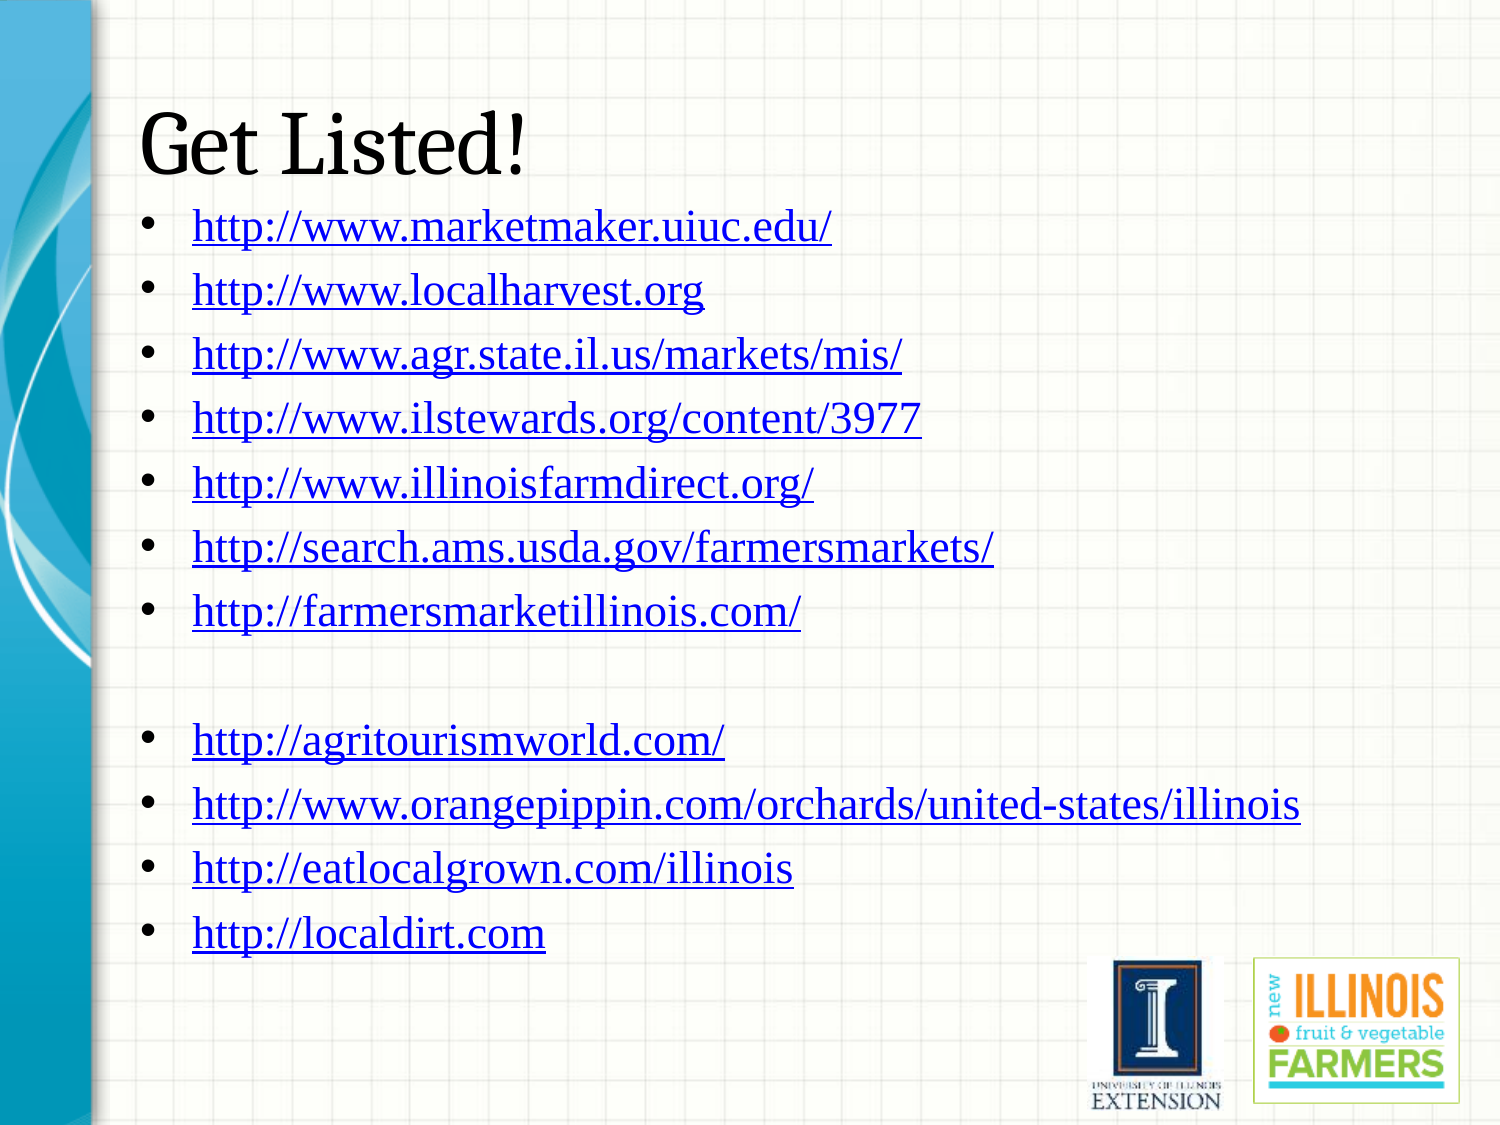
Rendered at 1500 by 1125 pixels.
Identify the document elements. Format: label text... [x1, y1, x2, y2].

picture [0, 0, 1500, 1125]
list http://www.marketmaker.uiuc.edu/ http://www.localharvest.org http://www.agr.state.il.us/markets/mis/ http://www.ilstewards.org/content/3977 http://www.illinoisfarmdirect.org/ http://search.ams.usda.gov/farmersmarkets/ http://farmersmarketillinois.com/ http://agritourismworld.com/ http://www.orangepippin.com/orchards/united-states/illinois http://eatlocalgrown.com/illinois http://localdirt.com [125, 187, 1450, 967]
title Get Listed! [125, 44, 1450, 187]
